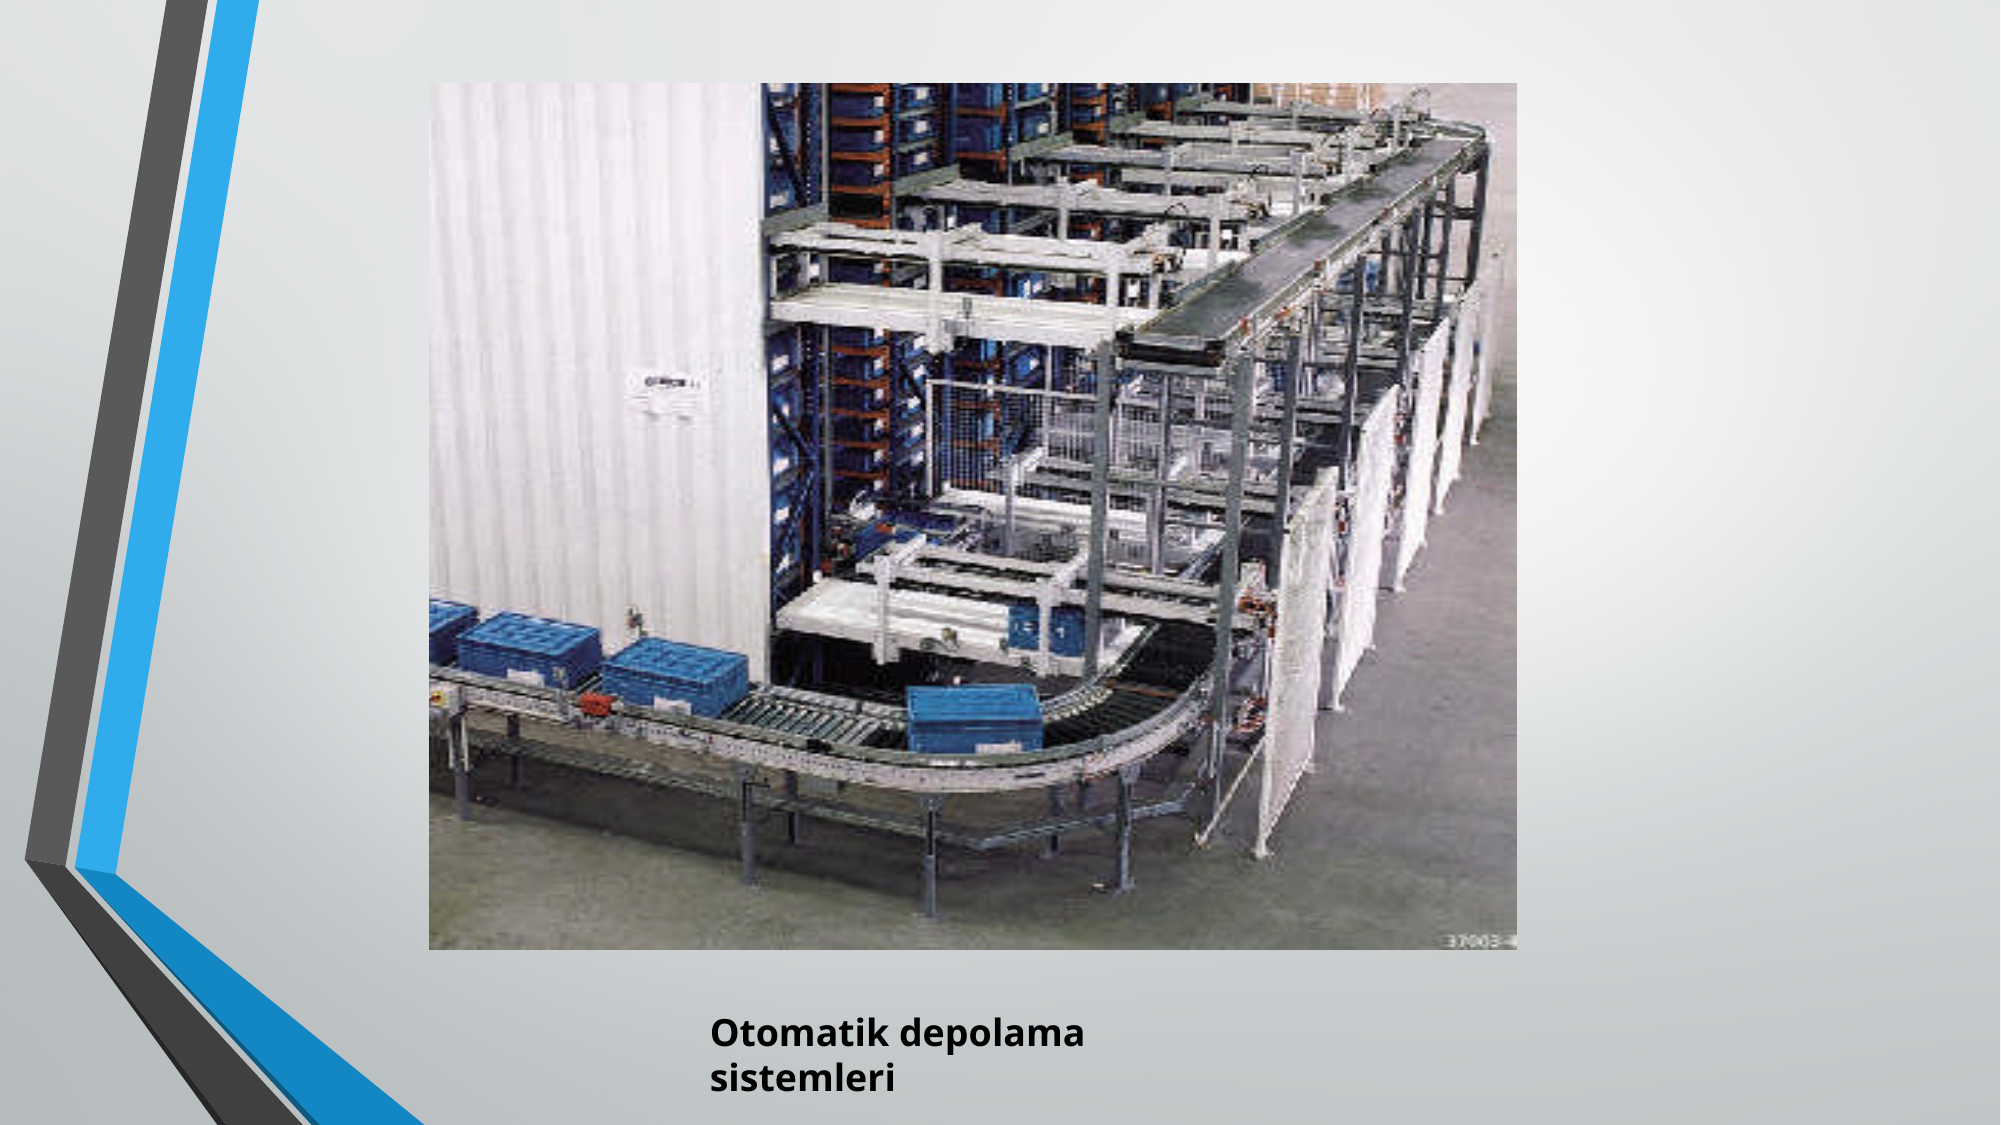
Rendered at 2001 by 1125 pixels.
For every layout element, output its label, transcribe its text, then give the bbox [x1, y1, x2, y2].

text_box Otomatik depolama sistemleri [695, 1001, 1219, 1107]
picture [429, 83, 1518, 951]
